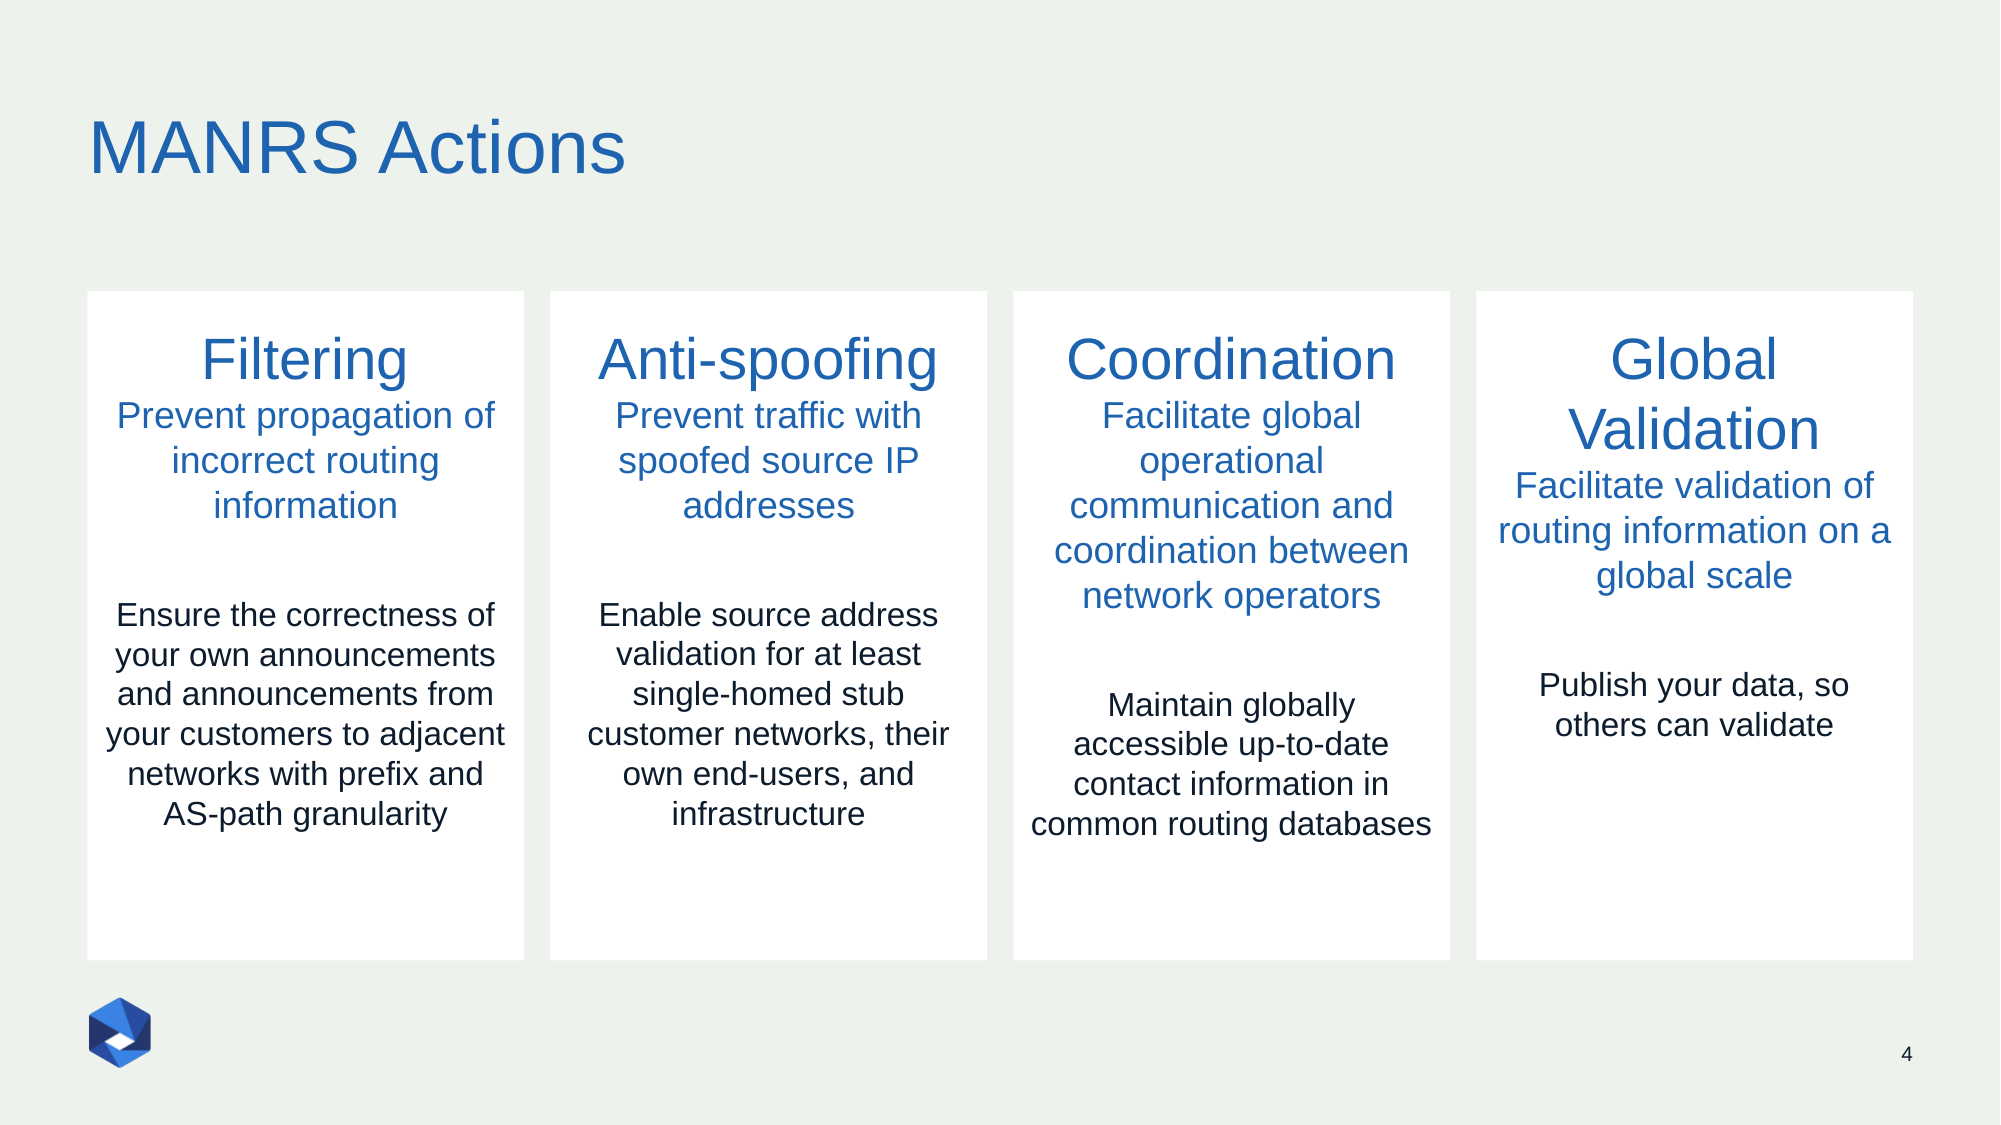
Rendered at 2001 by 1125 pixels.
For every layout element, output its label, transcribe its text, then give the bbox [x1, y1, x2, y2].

text_box Anti-spoofing Prevent traffic with spoofed source IP addresses Enable source address validation for at least single-homed stub customer networks, their own end-users, and infrastructure [550, 291, 988, 961]
slide_number 4 [1463, 1040, 1913, 1069]
text_box Coordination Facilitate global operational communication and coordination between network operators Maintain globally accessible up-to-date contact information in common routing databases [1013, 291, 1451, 961]
list Global Validation Facilitate validation of routing information on a global scale Publish your data, so others can validate [1476, 291, 1914, 961]
title MANRS Actions [88, 93, 1914, 194]
picture [83, 996, 157, 1070]
list Filtering Prevent propagation of incorrect routing information Ensure the correctness of your own announcements and announcements from your customers to adjacent networks with prefix and AS-path granularity [87, 291, 525, 961]
